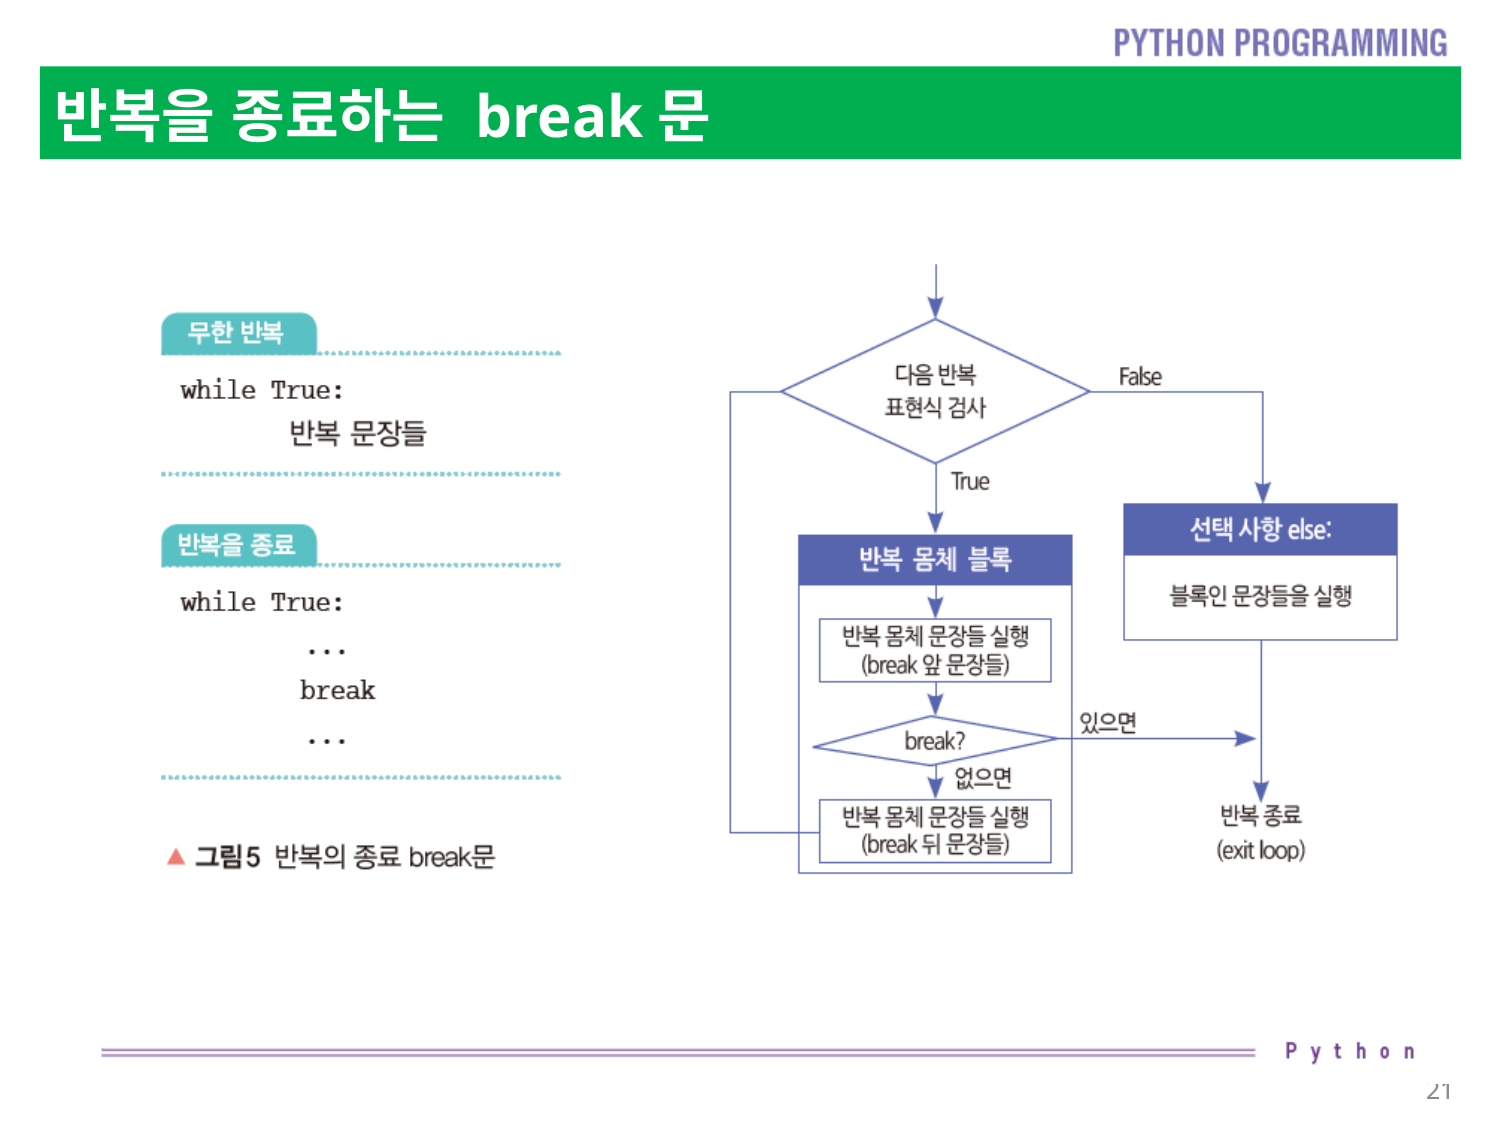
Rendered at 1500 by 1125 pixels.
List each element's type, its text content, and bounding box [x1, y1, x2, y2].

title 반복을 종료하는 break문 [39, 76, 1444, 152]
picture [1106, 13, 1462, 66]
picture [145, 248, 1407, 889]
picture [18, 1020, 1483, 1084]
slide_number 21 [1119, 1071, 1470, 1112]
